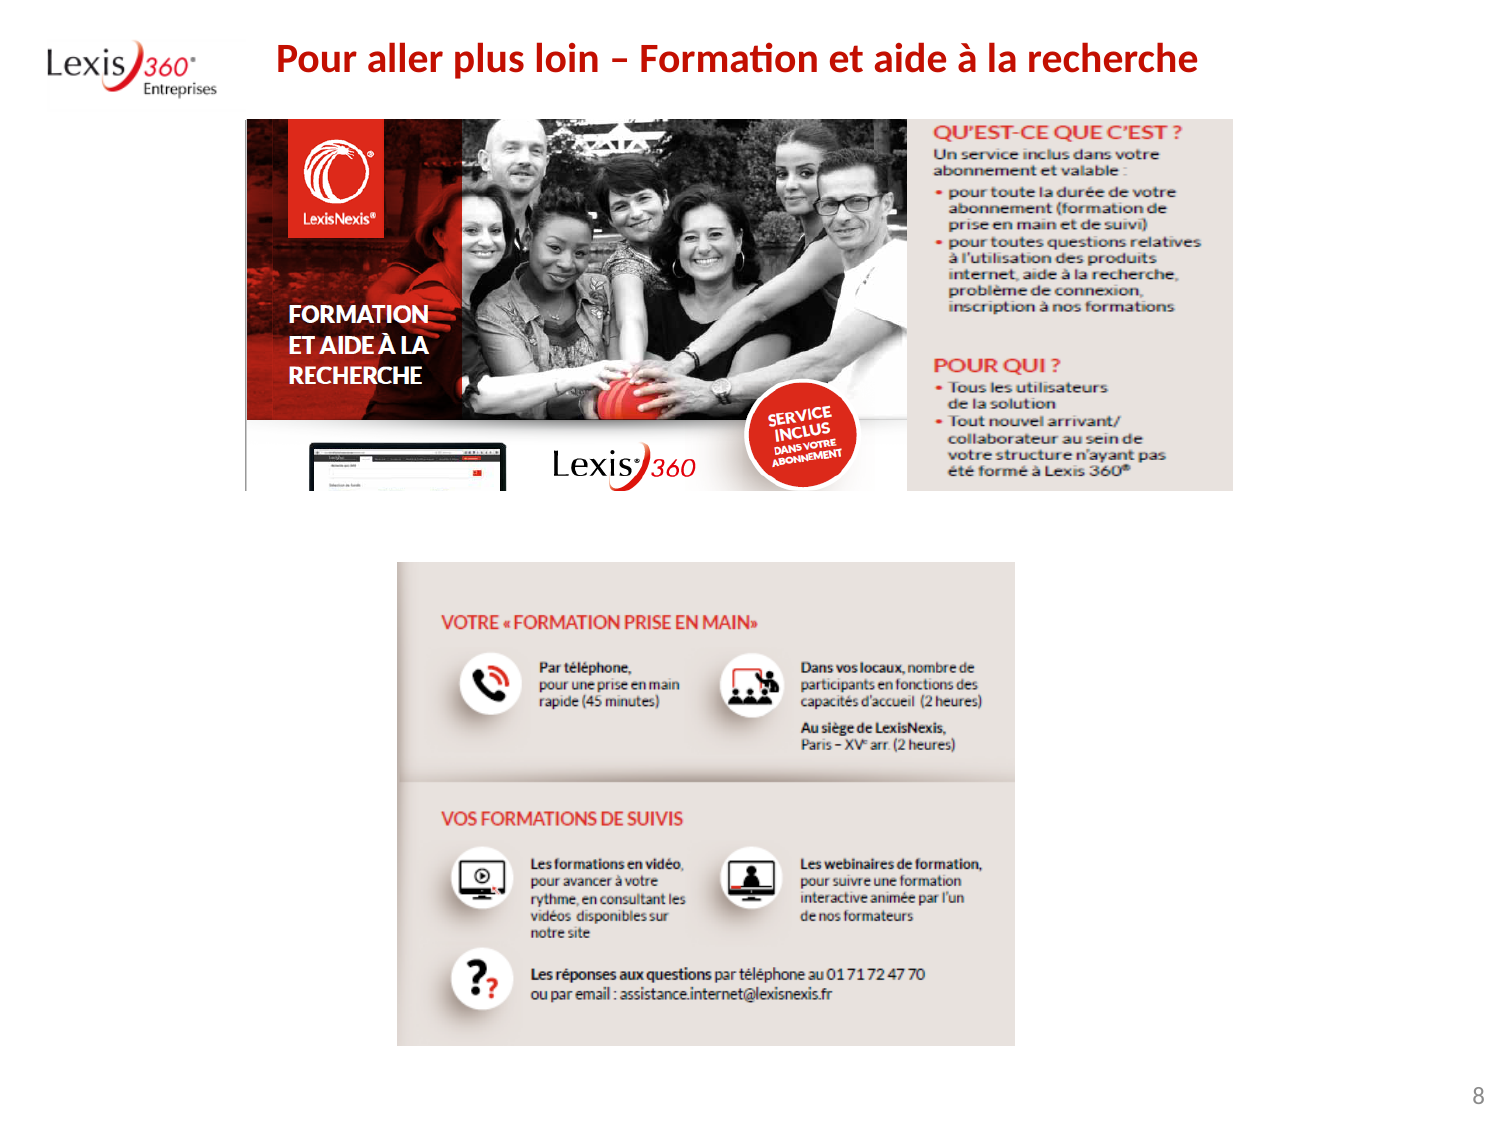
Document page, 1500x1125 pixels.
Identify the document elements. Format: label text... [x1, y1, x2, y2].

slide_number 8 [1162, 1065, 1500, 1125]
picture [32, 19, 246, 120]
picture [397, 562, 1015, 1047]
text_box Pour aller plus loin – Formation et aide à la recherche [260, 29, 1337, 91]
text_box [245, 119, 1233, 491]
